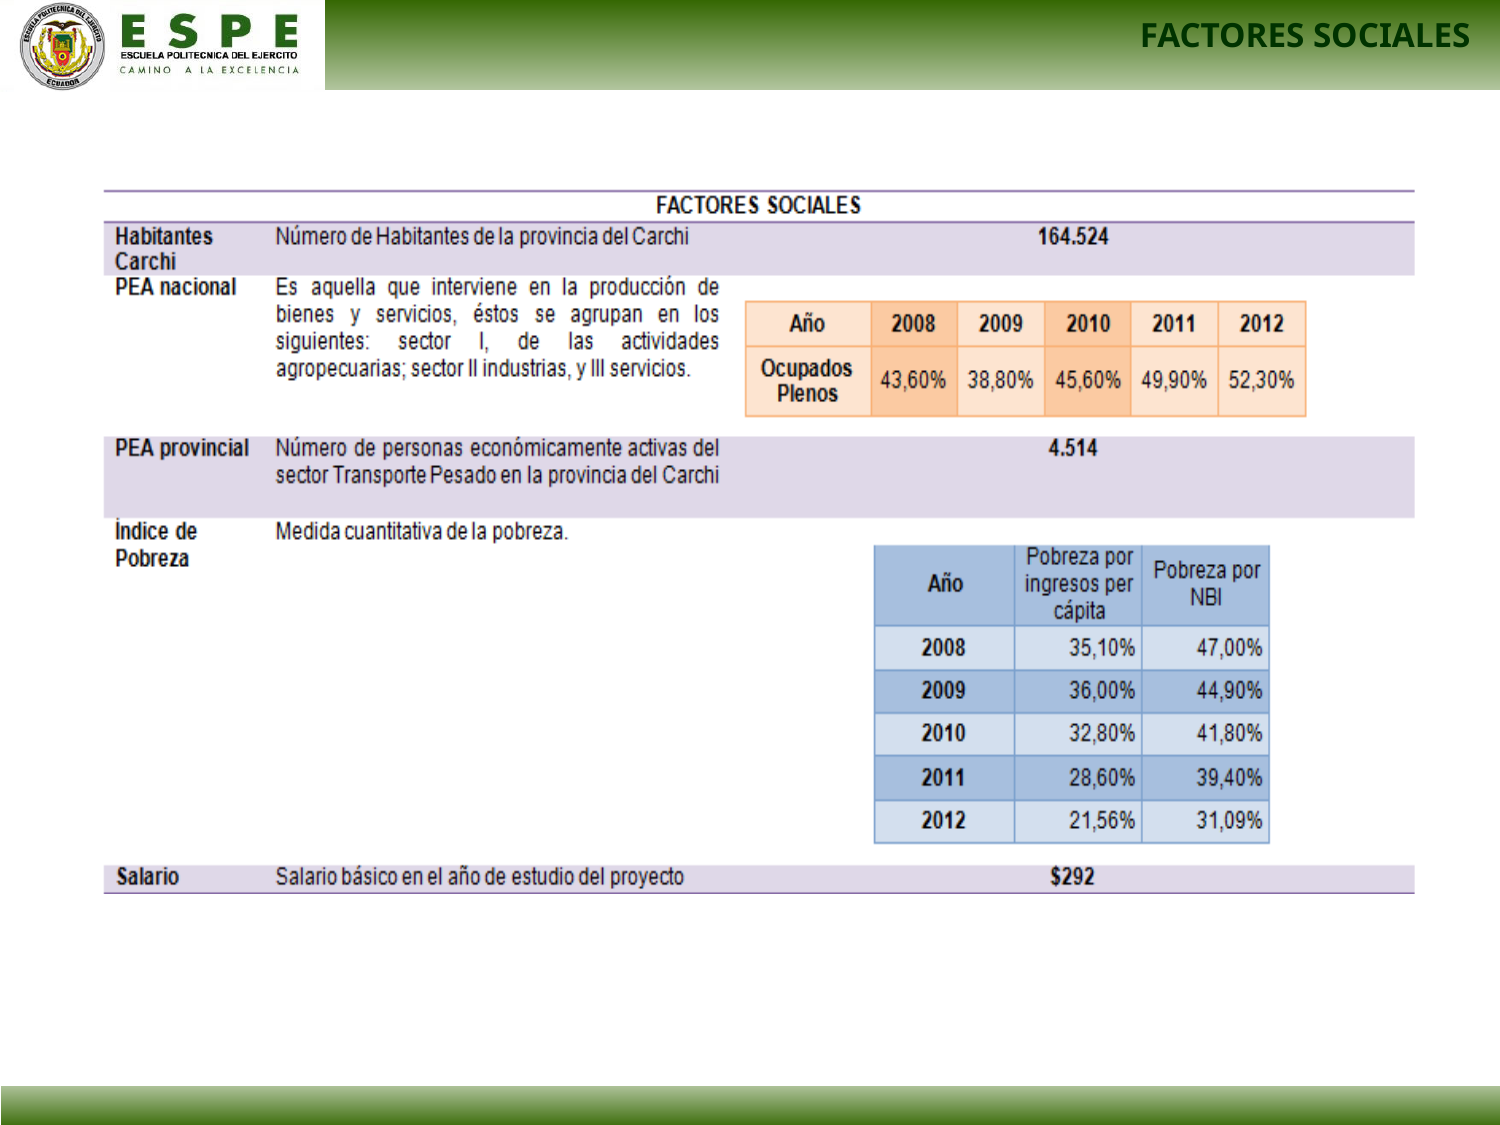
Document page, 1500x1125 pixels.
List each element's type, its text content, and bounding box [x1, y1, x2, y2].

picture [88, 184, 1436, 894]
text_box FACTORES SOCIALES [1116, 7, 1495, 62]
picture [0, 0, 325, 92]
